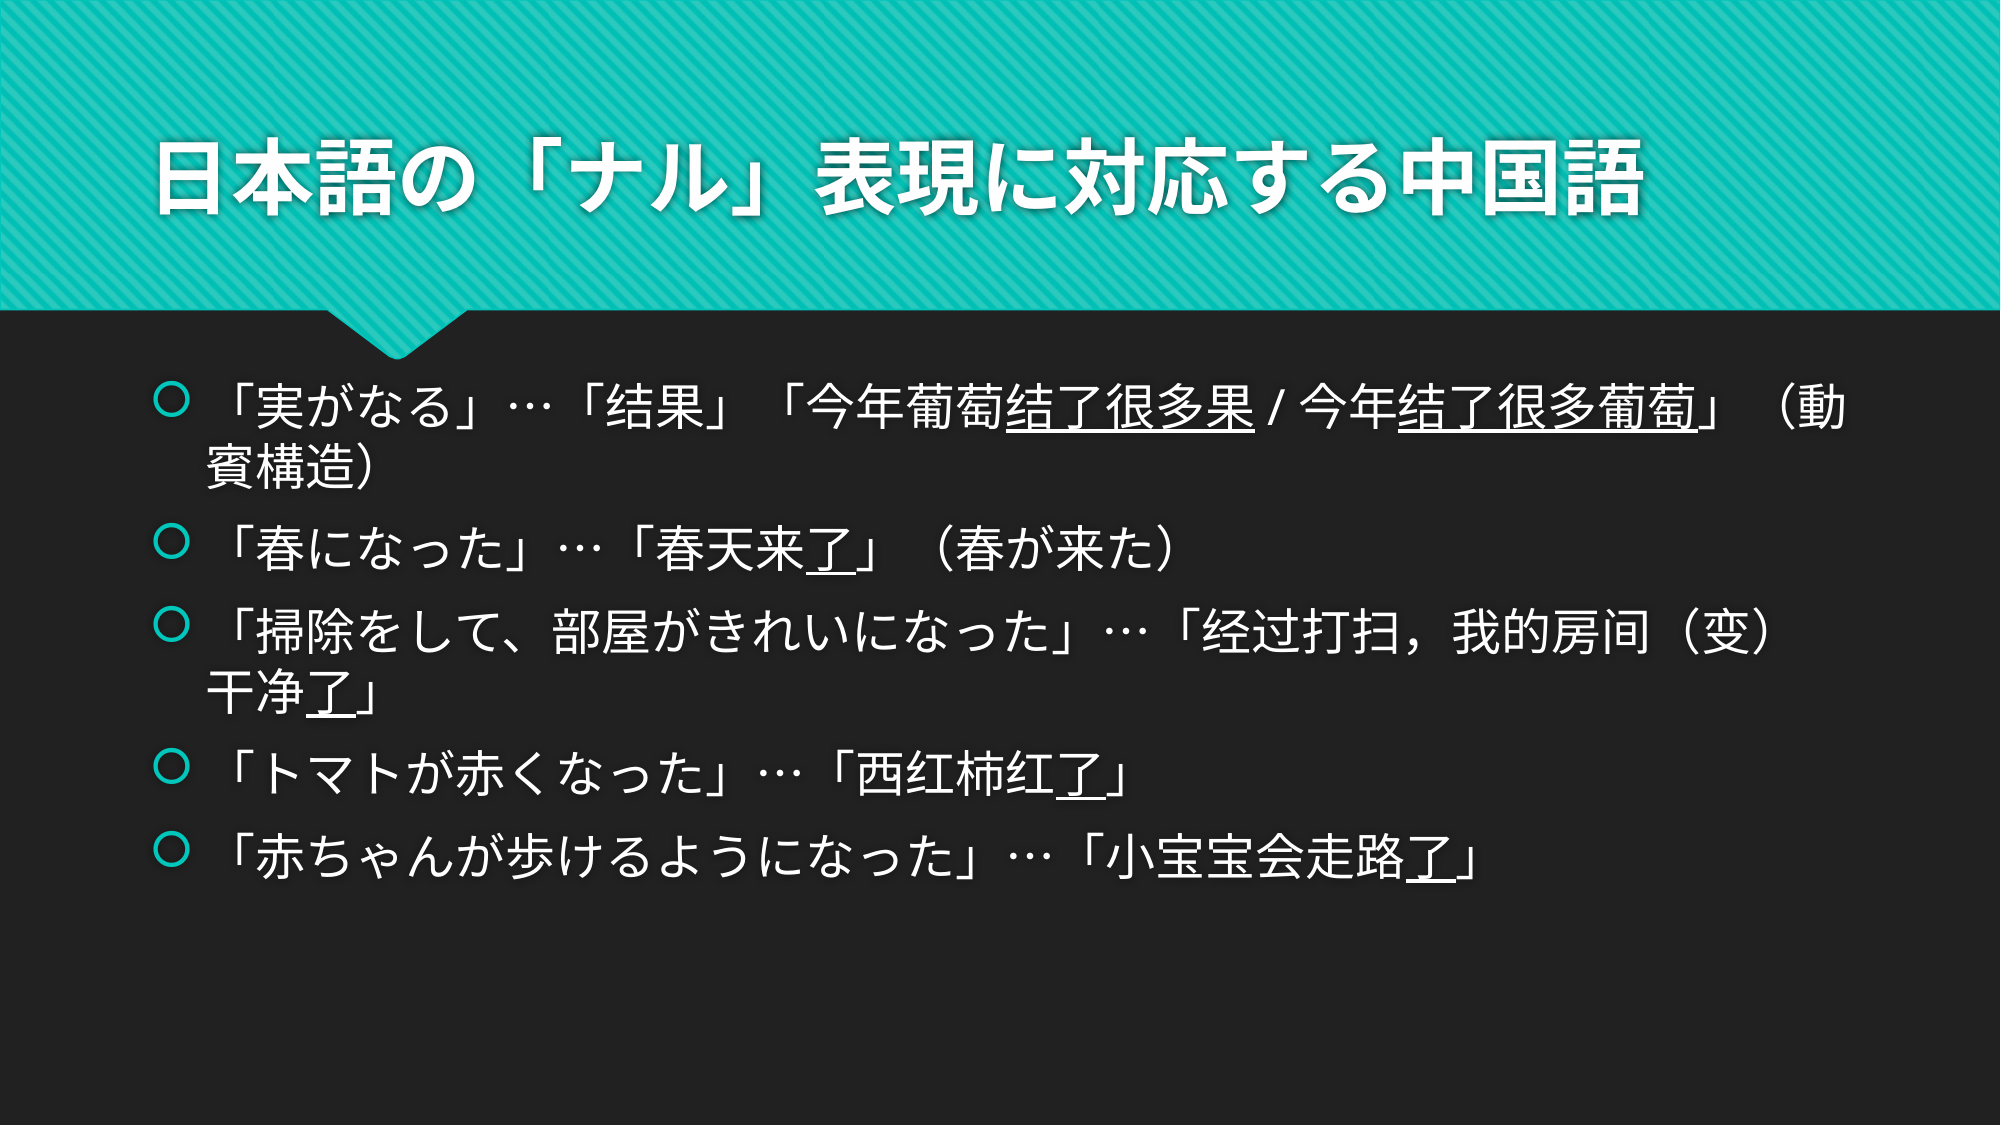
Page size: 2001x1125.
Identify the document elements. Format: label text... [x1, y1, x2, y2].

list 「実がなる」…「结果」「今年葡萄结了很多果/今年结了很多葡萄」（動賓構造） 「春になった」…「春天来了」（春が来た） 「掃除をして、部屋がきれいになった」…「经过打扫，我的房间（变）干净了」 「トマトが赤くなった」…「西红柿红了」 「赤ちゃんが歩けるようになった」…「小宝宝会走路了」 [134, 364, 1866, 962]
title 日本語の「ナル」表現に対応する中国語 [132, 73, 1868, 233]
